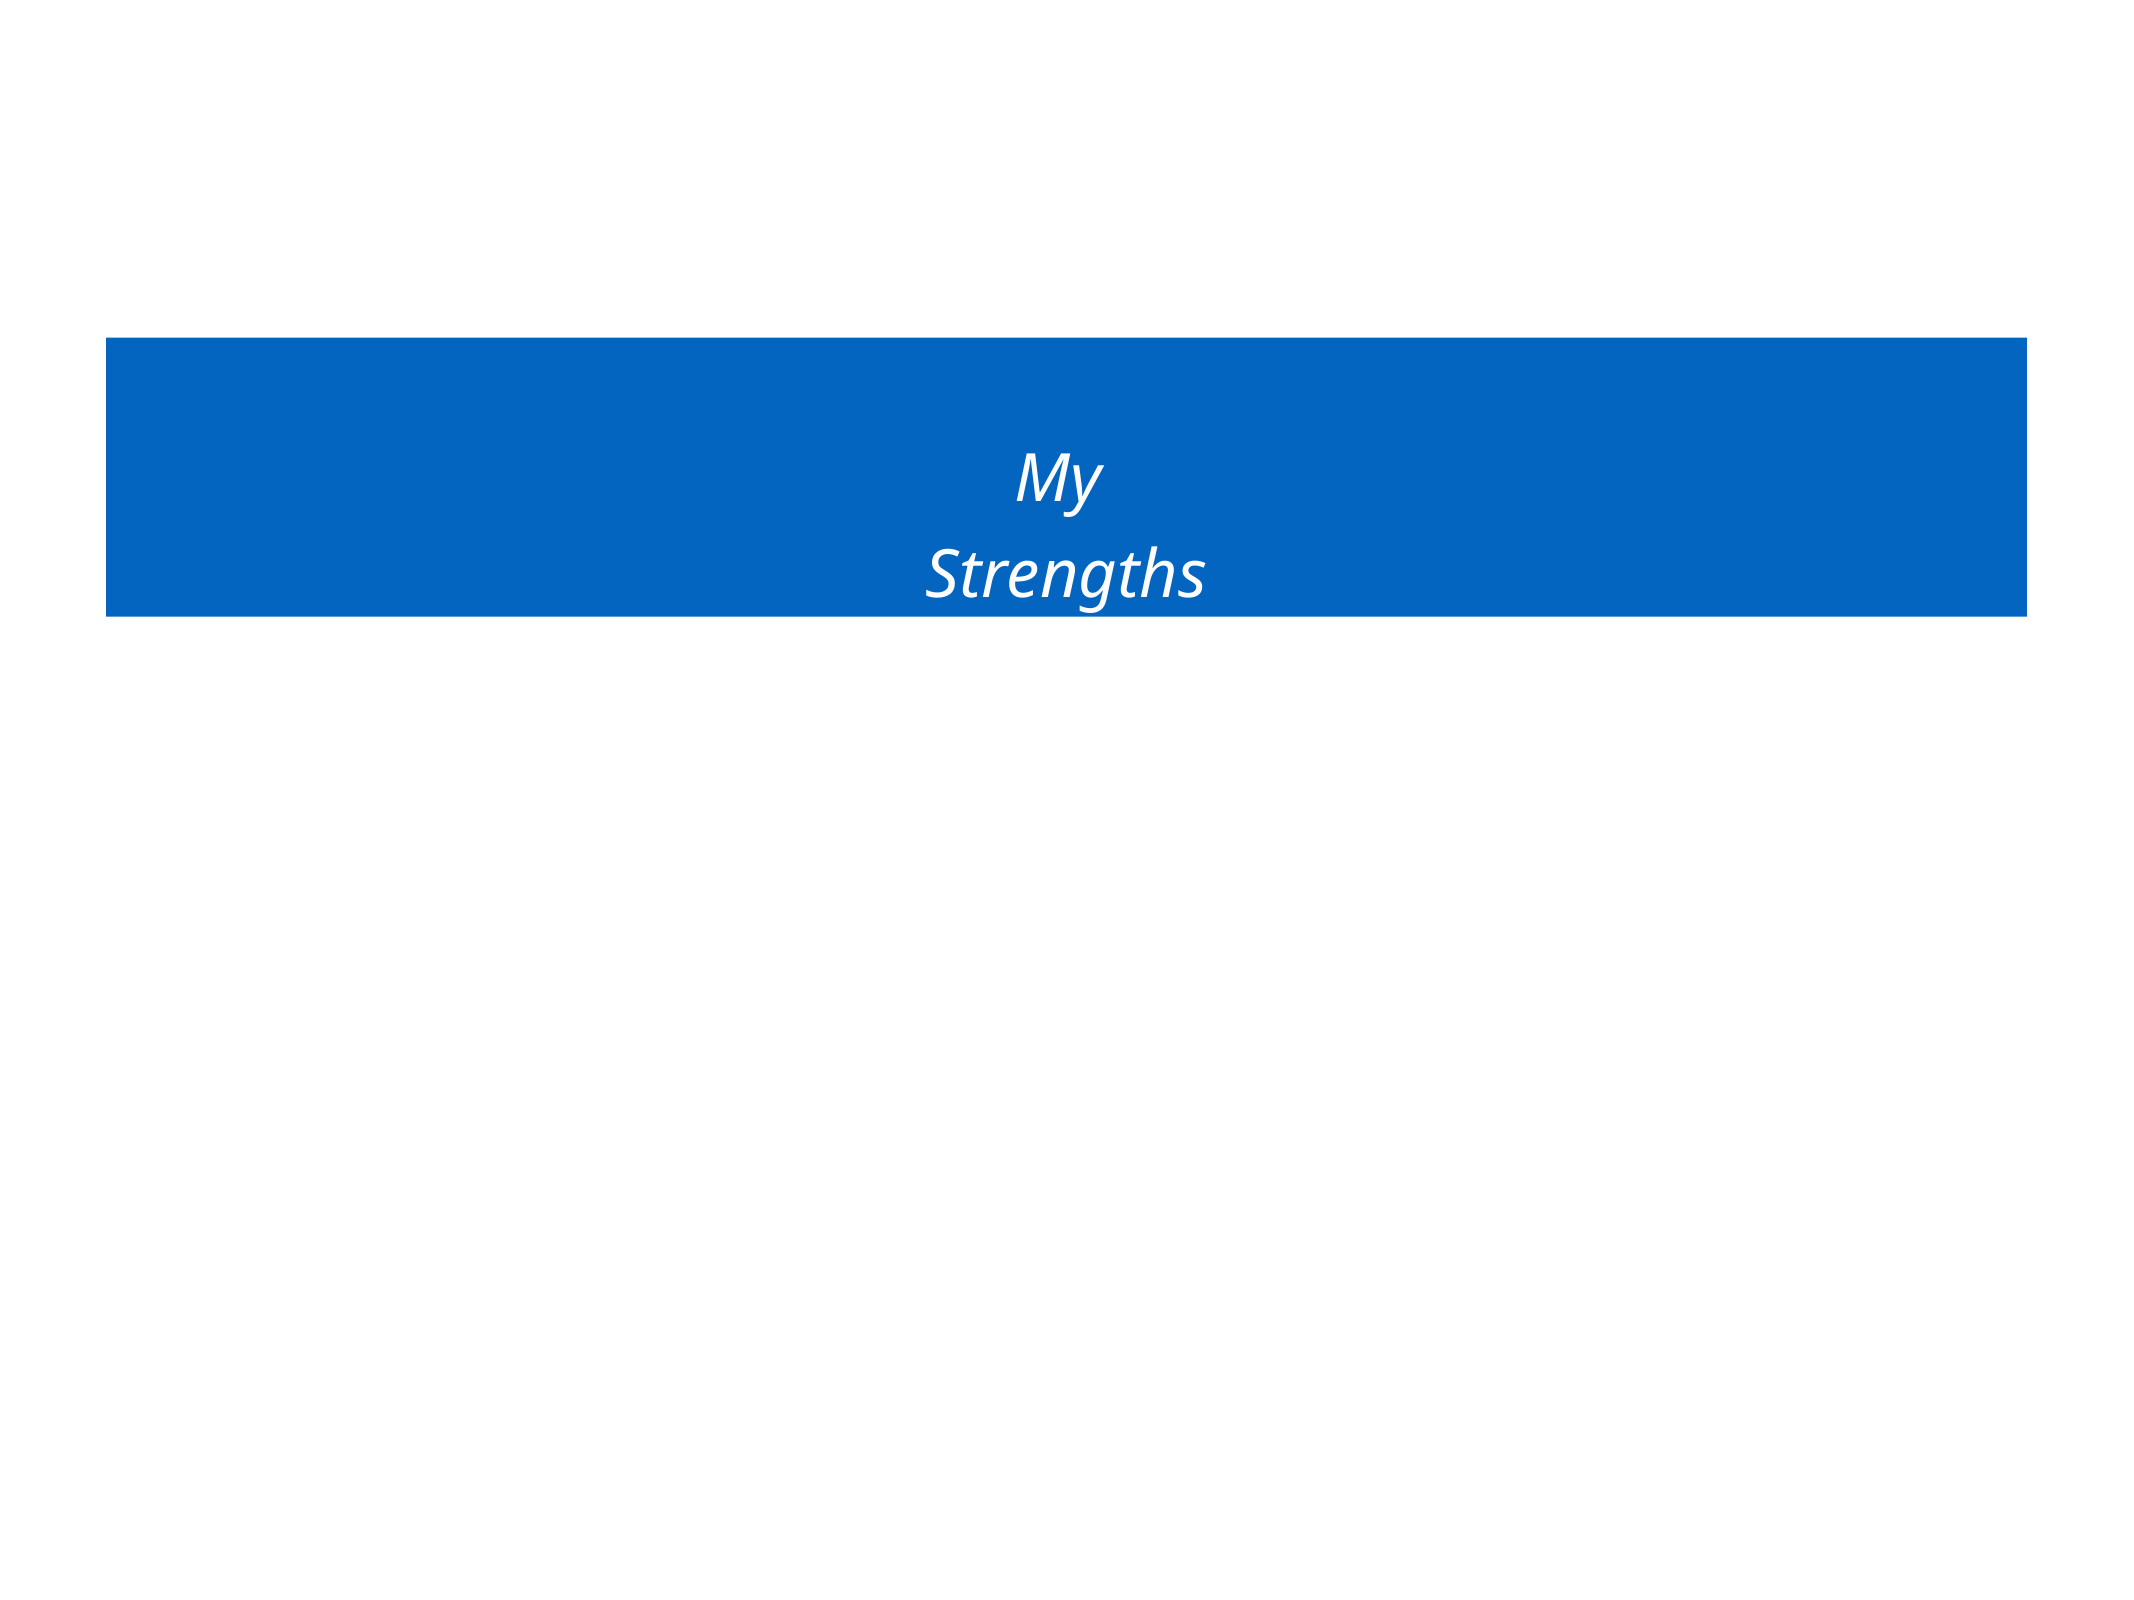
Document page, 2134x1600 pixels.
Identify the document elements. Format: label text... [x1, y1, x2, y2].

text_box My Strengths [106, 337, 2027, 617]
